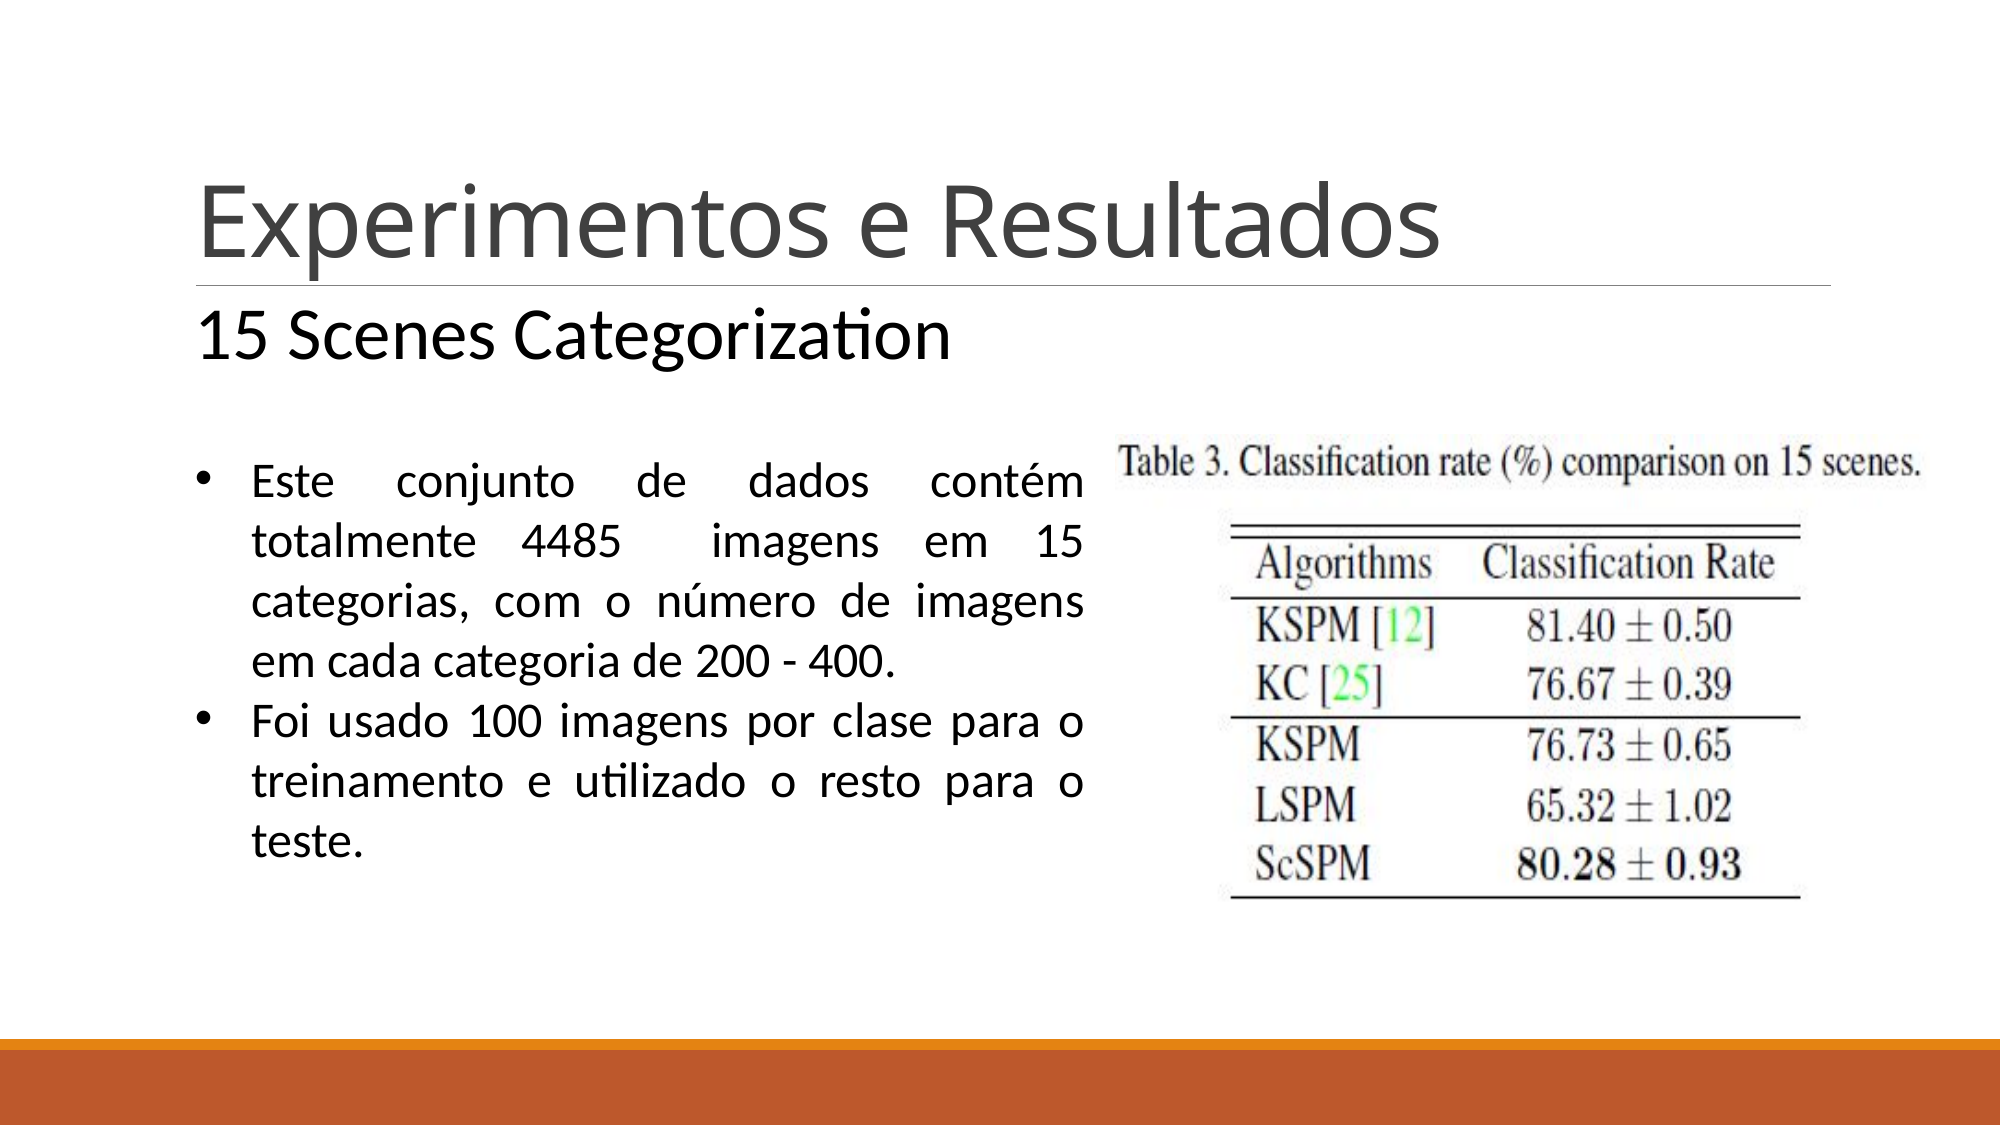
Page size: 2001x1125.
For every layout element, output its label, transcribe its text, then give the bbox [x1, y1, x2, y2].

text_box Este conjunto de dados contém totalmente 4485 imagens em 15 categorias, com o número de imagens em cada categoria de 200 - 400. Foi usado 100 imagens por clase para o treinamento e utilizado o resto para o teste. [180, 439, 1100, 875]
text_box 15 Scenes Categorization [180, 277, 983, 383]
title Experimentos e Resultados [180, 47, 1830, 285]
picture [1114, 433, 1931, 912]
